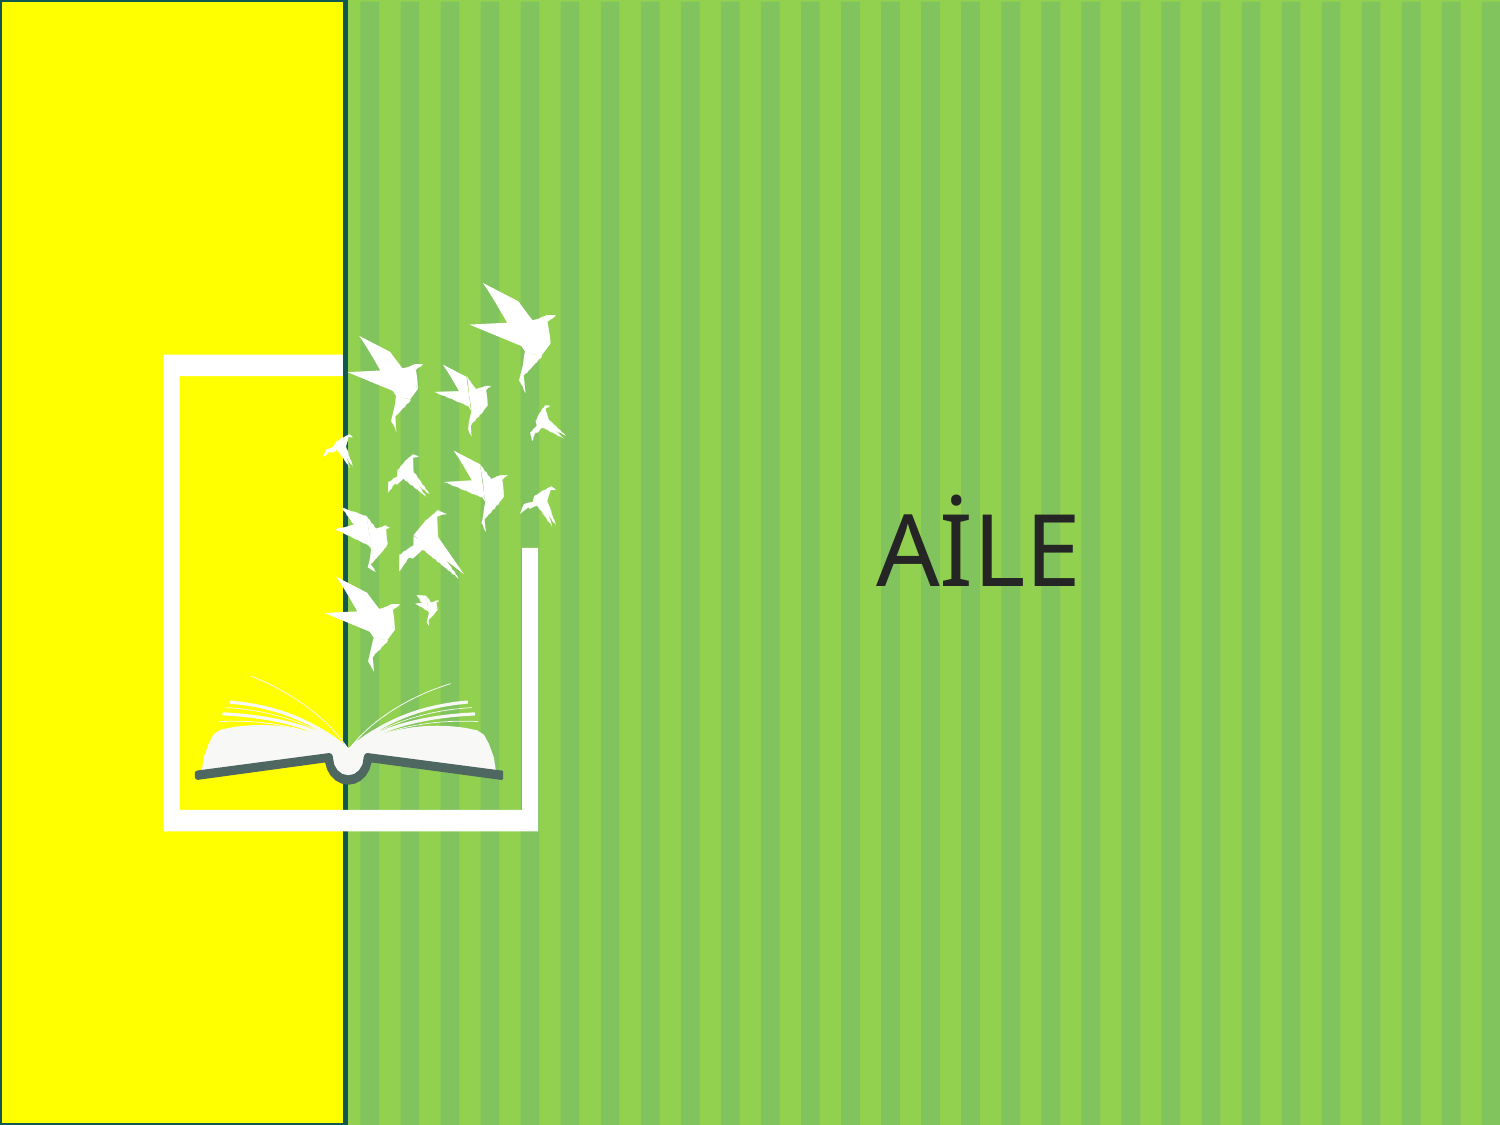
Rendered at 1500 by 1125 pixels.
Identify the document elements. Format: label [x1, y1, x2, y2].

text_box [0, 0, 1500, 1125]
text_box [163, 282, 566, 832]
